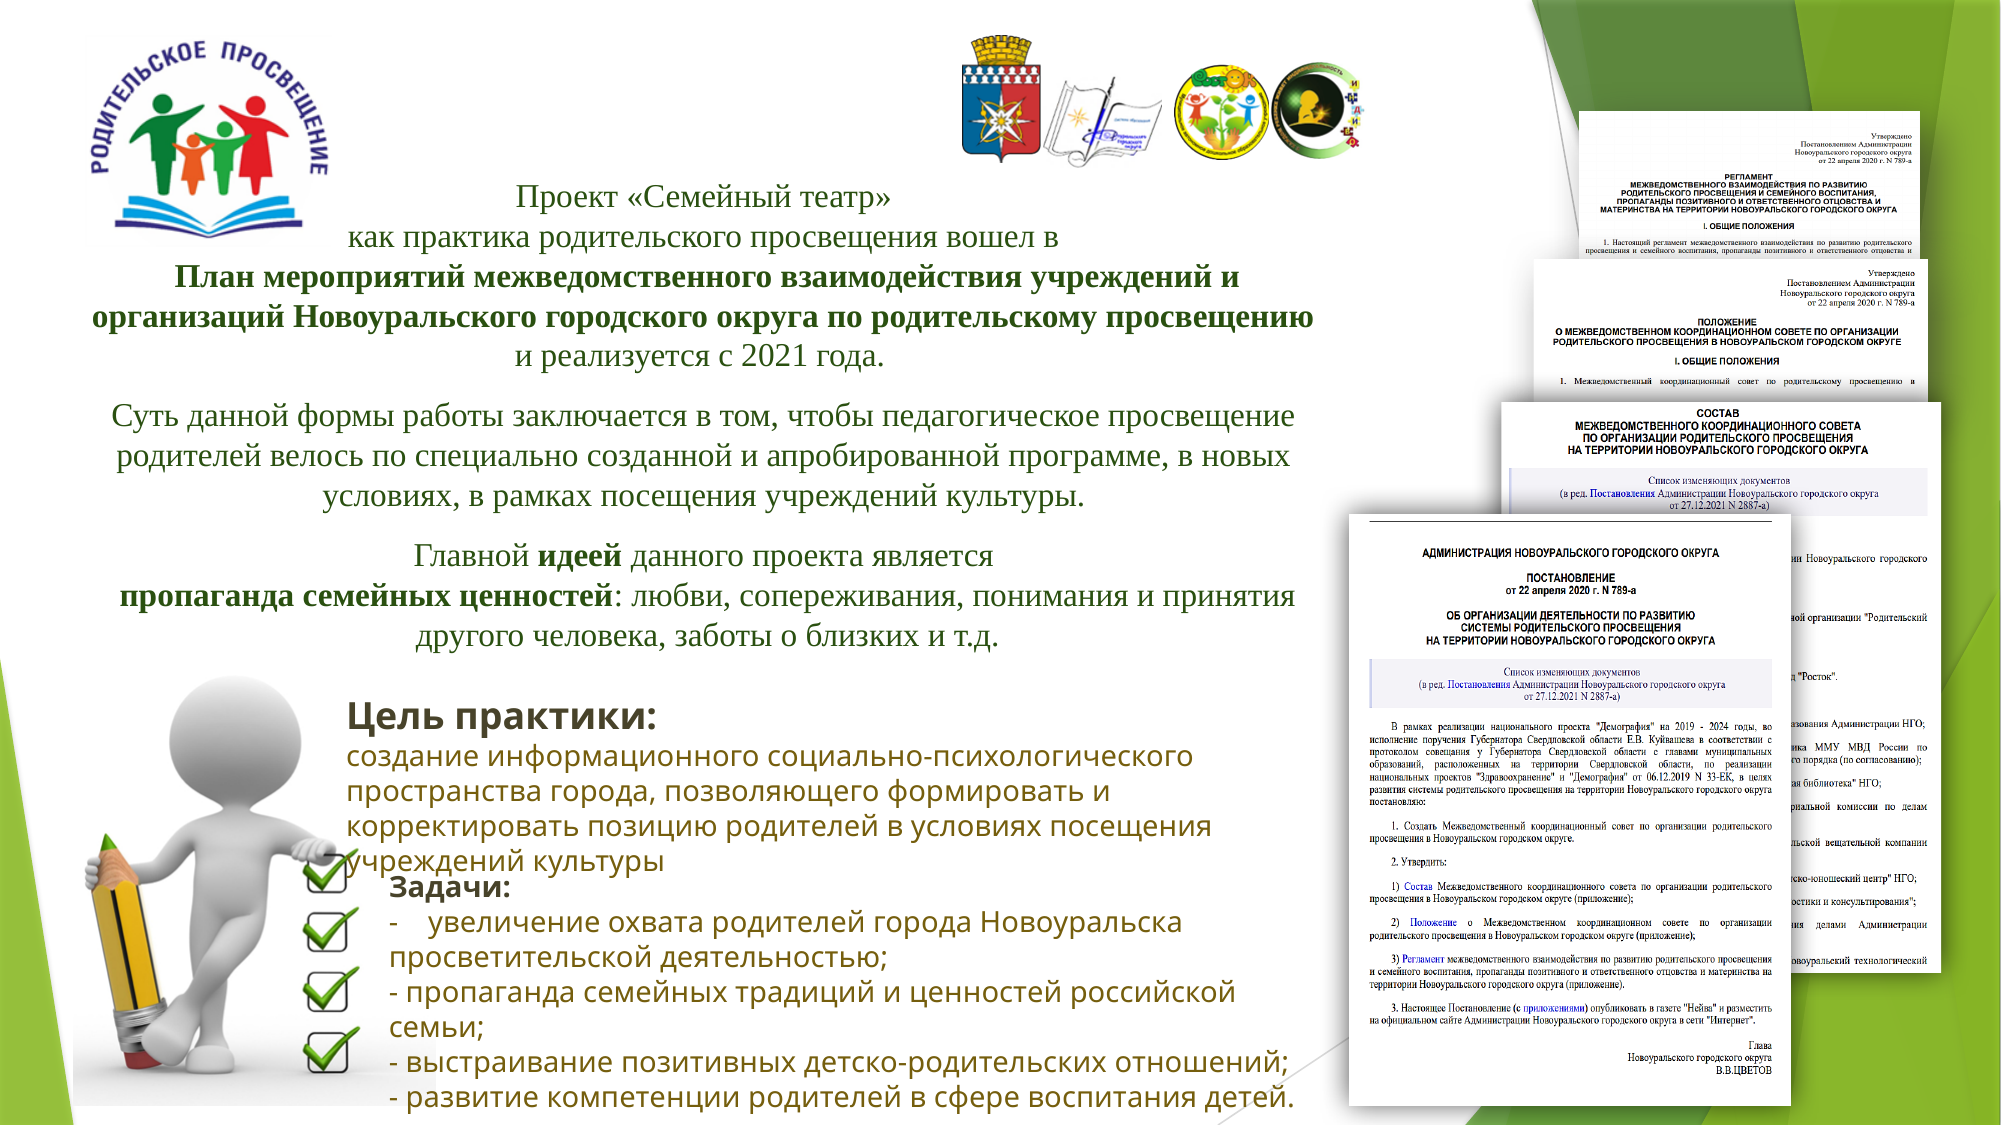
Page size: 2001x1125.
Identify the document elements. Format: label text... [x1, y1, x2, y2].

picture [1348, 111, 1942, 1106]
picture [961, 34, 1162, 178]
picture [73, 668, 437, 1106]
text_box Задачи: - увеличение охвата родителей города Новоуральска просветительской деятельностью; - пропаганда семейных традиций и ценностей российской семьи; - выстраивание позитивных детско-родительских отношений; - развитие компетенции родителей в сфере воспитания детей. [374, 860, 1351, 1121]
text_box Цель практики: создание информационного социально-психологического пространства города, позволяющего формировать и корректировать позицию родителей в условиях посещения учреждений культуры [441, 684, 1338, 860]
picture [84, 34, 332, 247]
picture [1174, 59, 1368, 160]
list Проект «Семейный театр» как практика родительского просвещения вошел в План мероприятий межведомственного взаимодействия учреждений и организаций Новоуральского городского округа по родительскому просвещению и реализуется с 2021 года. Суть данной формы работы заключается в том, чтобы педагогическое просвещение родителей велось по специально созданной и апробированной программе, в новых условиях, в рамках посещения учреждений культуры. Главной идеей данного проекта является пропаганда семейных ценностей: любви, сопереживания, понимания и принятия другого человека, заботы о близких и т.д. [59, 166, 1350, 577]
